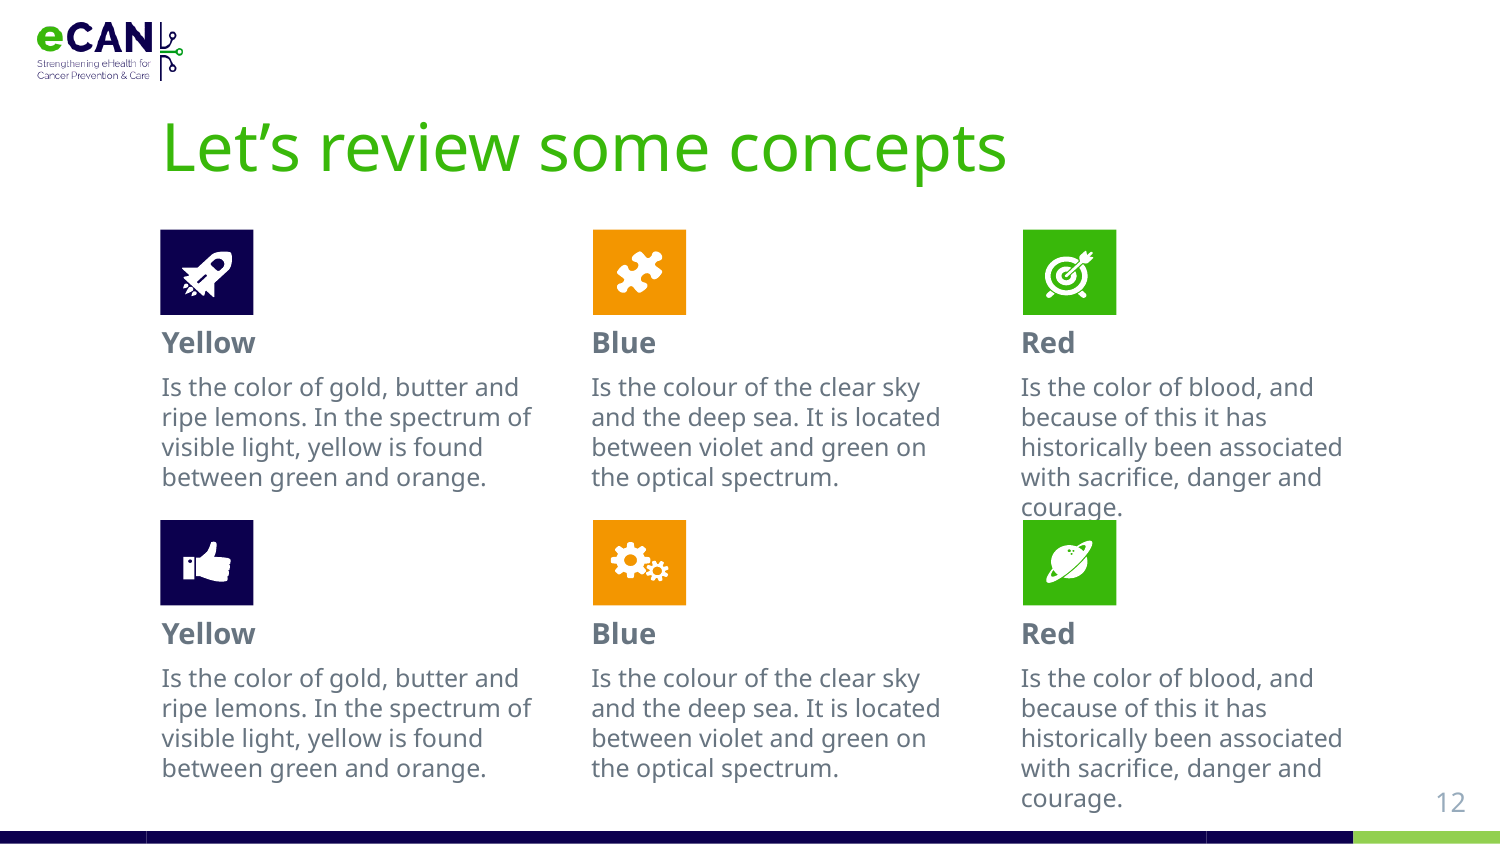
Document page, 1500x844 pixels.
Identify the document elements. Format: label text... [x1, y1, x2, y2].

list Blue Is the colour of the clear sky and the deep sea. It is located between violet and green on the optical spectrum. [576, 309, 985, 524]
list Red Is the color of blood, and because of this it has historically been associated with sacrifice, danger and courage. [1005, 600, 1415, 815]
text_box [160, 229, 254, 315]
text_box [1046, 540, 1093, 584]
list Yellow Is the color of gold, butter and ripe lemons. In the spectrum of visible light, yellow is found between green and orange. [146, 600, 556, 815]
slide_number 12 [1391, 770, 1482, 822]
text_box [1044, 250, 1094, 299]
list Yellow Is the color of gold, butter and ripe lemons. In the spectrum of visible light, yellow is found between green and orange. [146, 309, 556, 524]
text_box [181, 251, 233, 298]
text_box [617, 251, 663, 293]
list Blue Is the colour of the clear sky and the deep sea. It is located between violet and green on the optical spectrum. [576, 600, 985, 815]
list Red Is the color of blood, and because of this it has historically been associated with sacrifice, danger and courage. [1005, 309, 1415, 524]
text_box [183, 541, 231, 582]
text_box [160, 520, 254, 606]
title Let’s review some concepts [146, 58, 1207, 200]
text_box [610, 541, 669, 582]
picture [37, 22, 183, 81]
text_box [1023, 229, 1117, 315]
text_box [593, 520, 687, 606]
text_box [593, 229, 687, 315]
text_box [1023, 520, 1117, 606]
